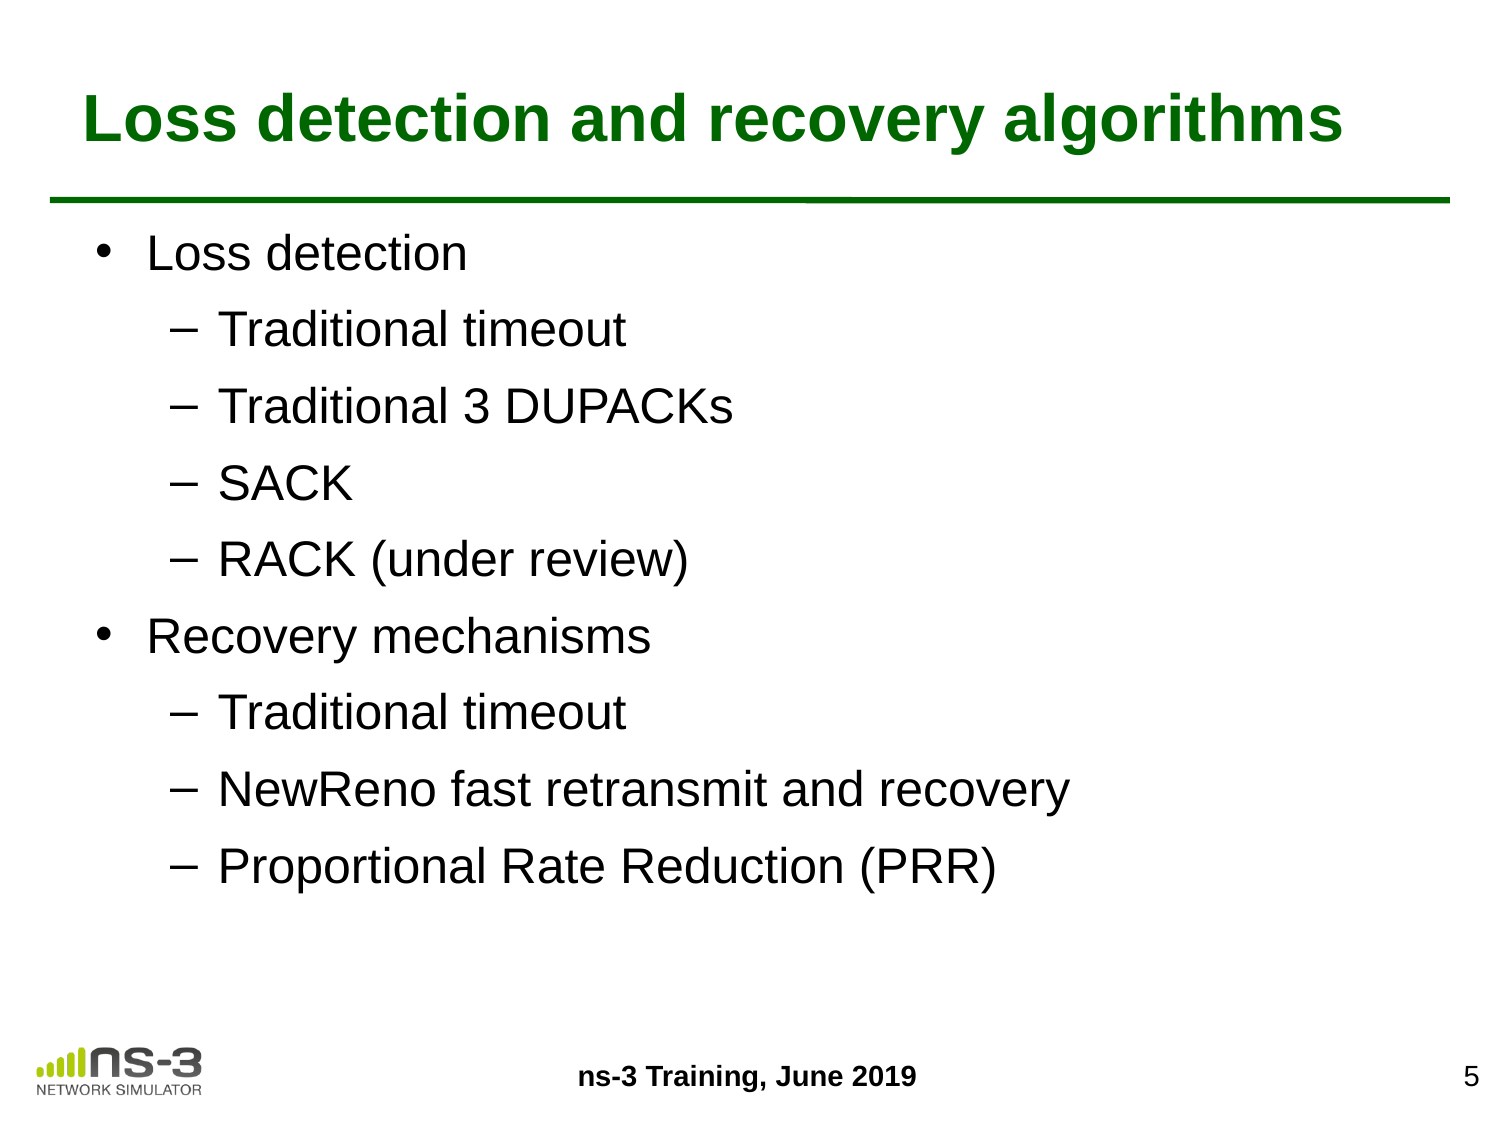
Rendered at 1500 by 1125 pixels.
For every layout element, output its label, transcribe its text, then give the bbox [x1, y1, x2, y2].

list Loss detection Traditional timeout Traditional 3 DUPACKs SACK RACK (under review) Recovery mechanisms Traditional timeout NewReno fast retransmit and recovery Proportional Rate Reduction (PRR) [86, 211, 1433, 1013]
text_box ns-3 Training, June 2019 [512, 1049, 983, 1101]
title Loss detection and recovery algorithms [74, 44, 1421, 186]
slide_number 5 [1437, 1048, 1489, 1098]
picture [24, 1017, 213, 1125]
